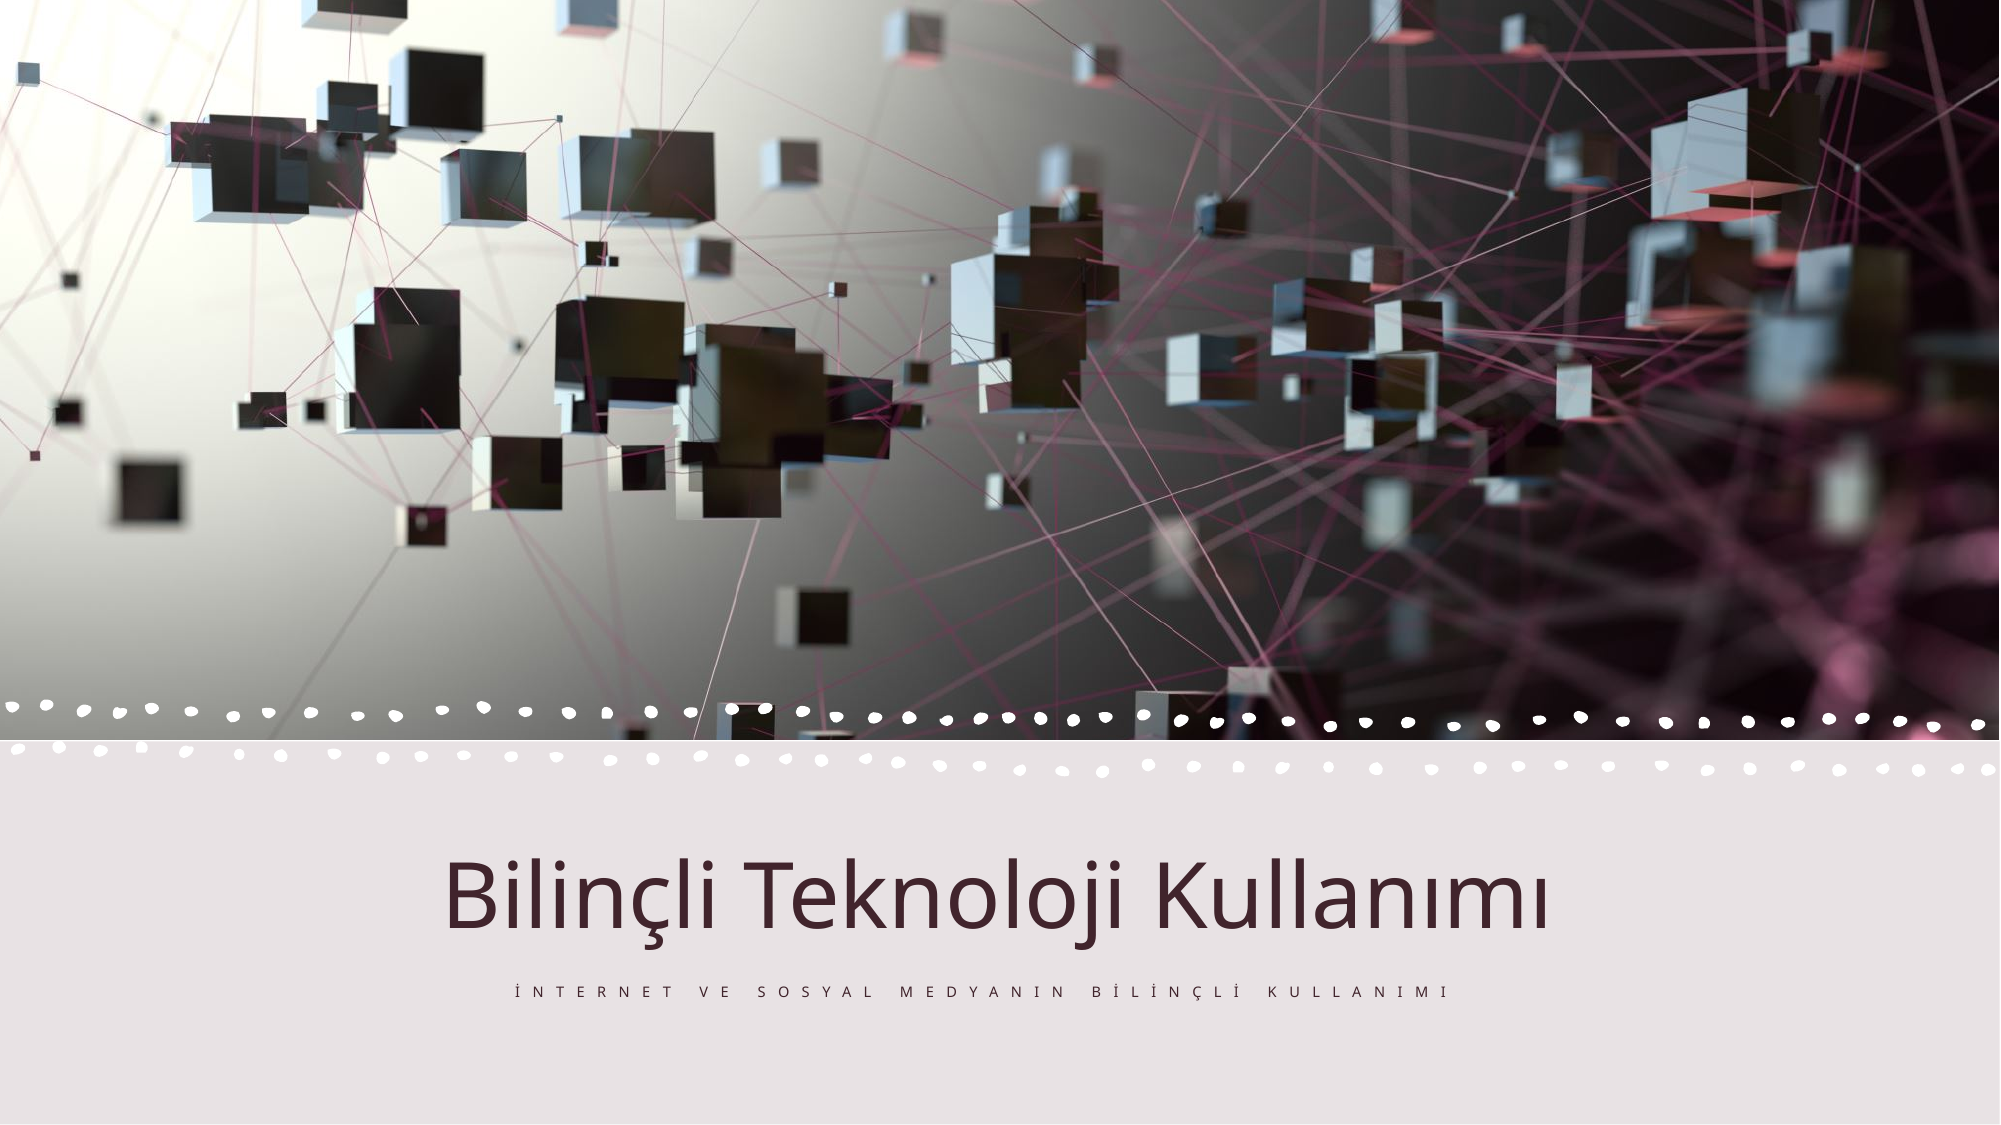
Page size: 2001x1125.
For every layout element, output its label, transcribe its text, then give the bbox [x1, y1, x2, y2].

picture [0, 0, 1999, 740]
text_box [0, 740, 2000, 1125]
title Bilinçli Teknoloji Kullanımı [339, 809, 1657, 955]
subtitle İnternet ve Sosyal Medyanın Bilinçli Kullanımı [456, 975, 1506, 1059]
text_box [4, 697, 2000, 779]
